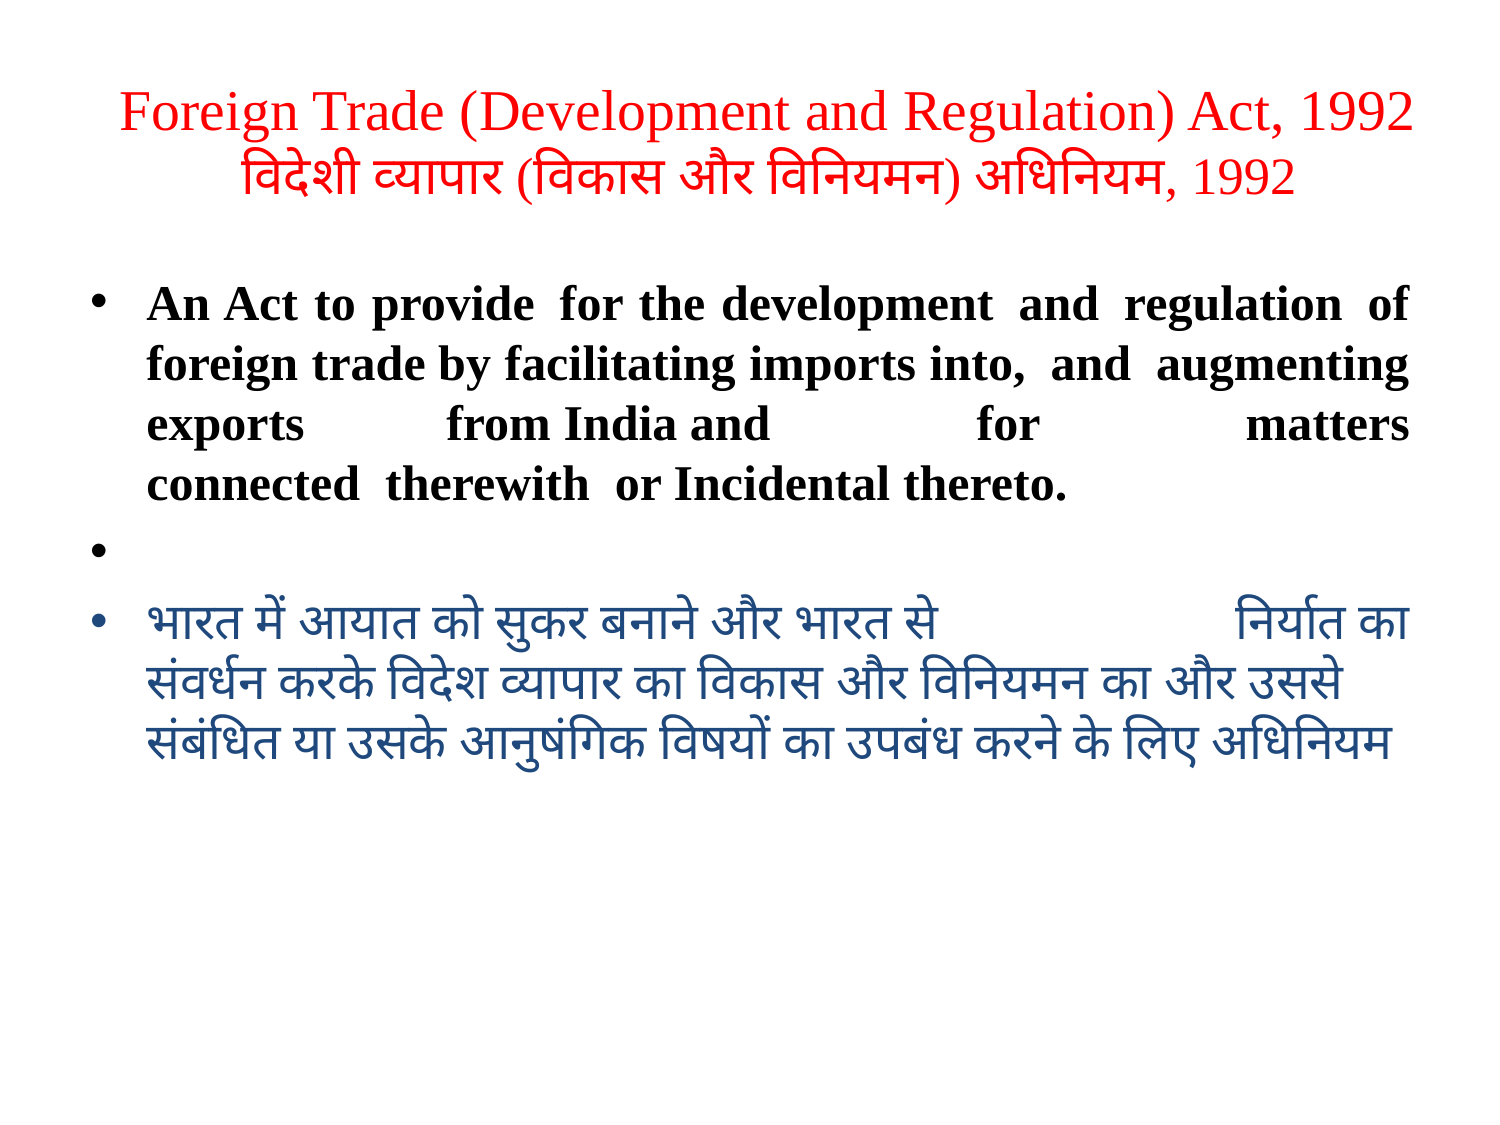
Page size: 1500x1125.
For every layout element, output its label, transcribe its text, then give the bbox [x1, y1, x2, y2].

list An Act to provide for the development and regulation of foreign trade by facilitating imports into, and augmenting exports from India and for matters connected therewith or Incidental thereto. भारत में आयात को सुकर बनाने और भारत से निर्यात का संवर्धन करके विदेश व्यापार का विकास और विनियमन का और उससे संबंधित या उसके आनुषंगिक विषयों का उपबंध करने के लिए अधिनियम [75, 262, 1425, 1005]
title Foreign Trade (Development and Regulation) Act, 1992 विदेशी व्‍यापार (विकास और विनियमन) अधिनियम, 1992 [75, 45, 1463, 233]
